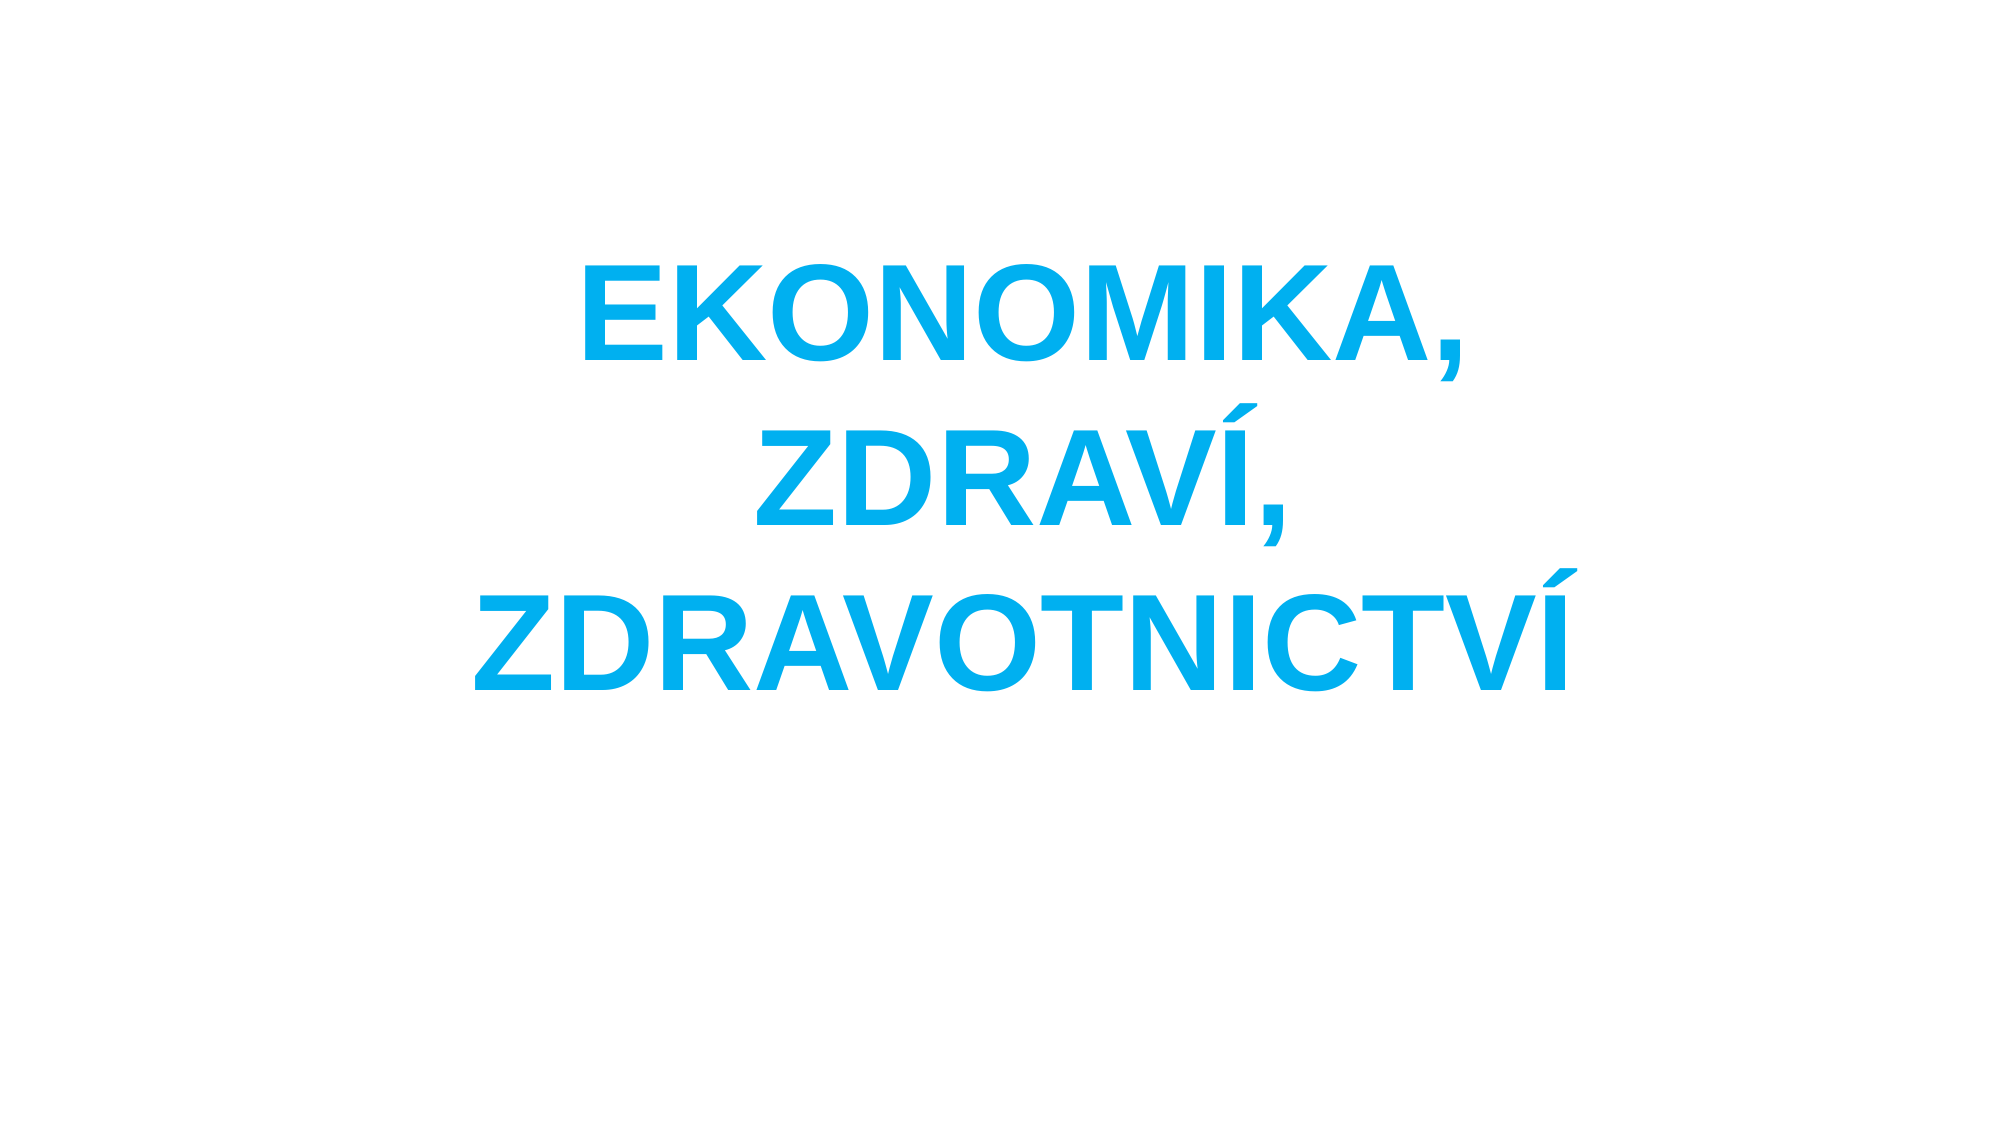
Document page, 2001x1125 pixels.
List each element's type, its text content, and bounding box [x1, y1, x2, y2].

title Ekonomika, zdraví, zdravotnictví [362, 349, 1686, 591]
